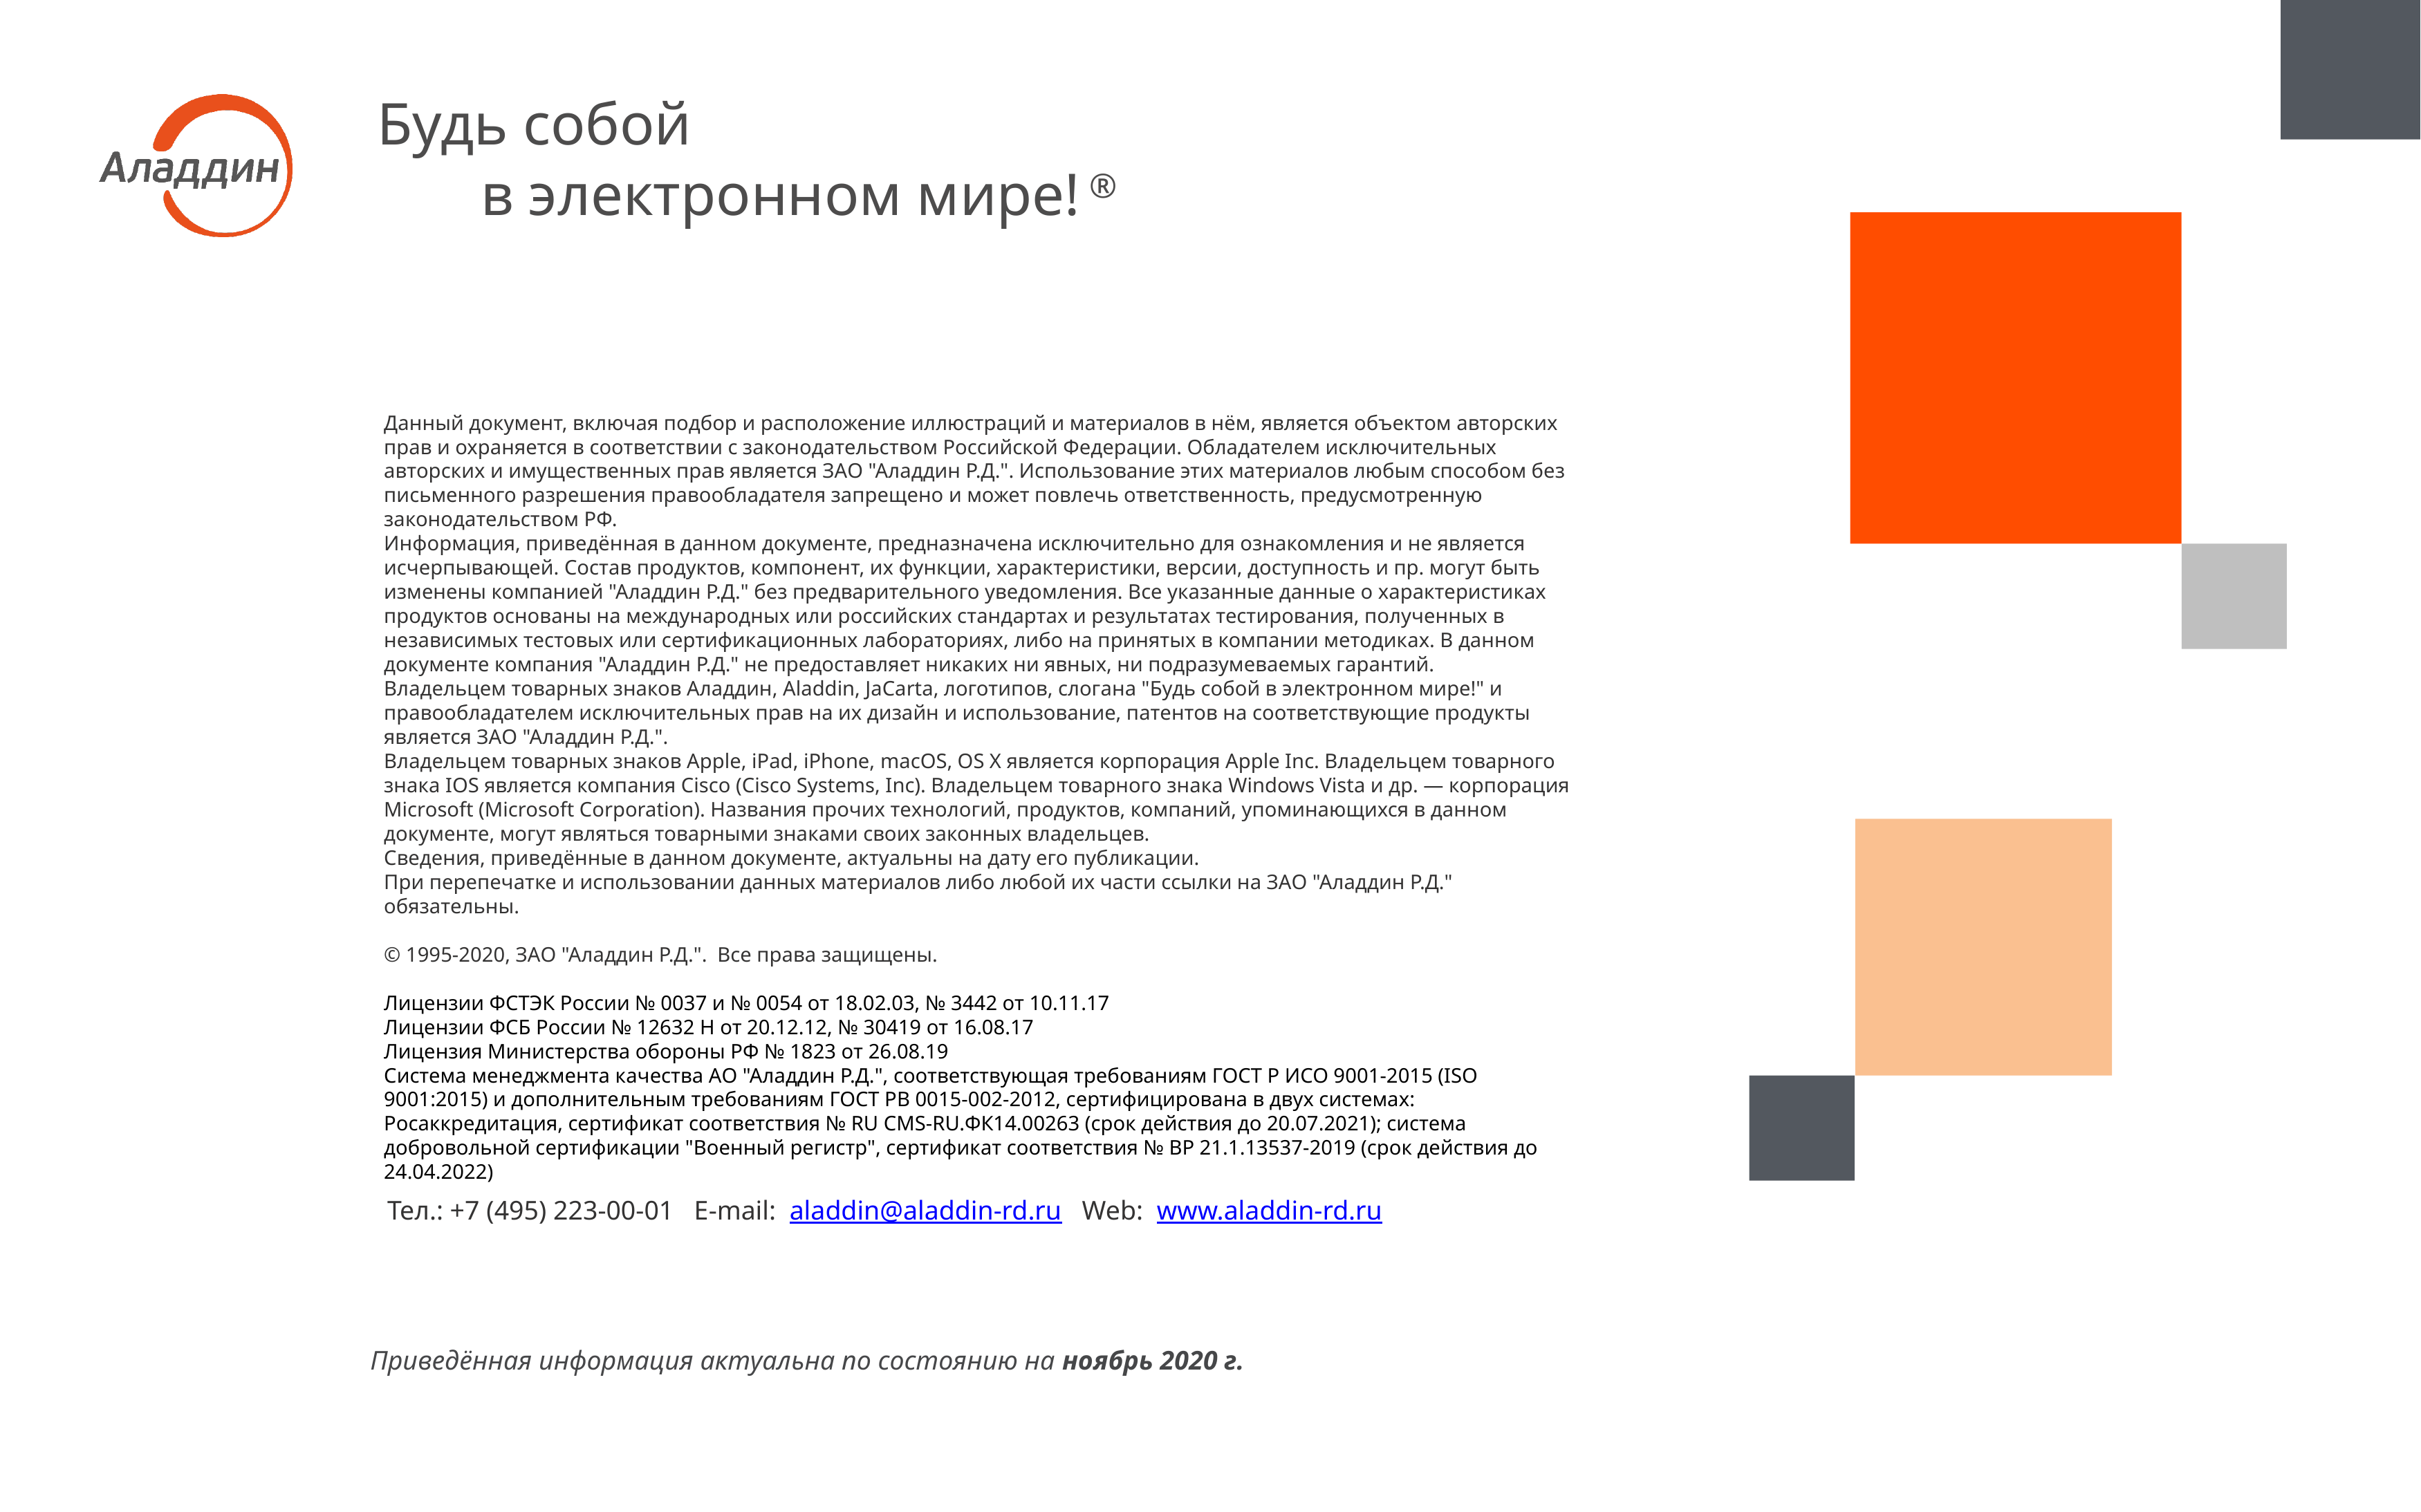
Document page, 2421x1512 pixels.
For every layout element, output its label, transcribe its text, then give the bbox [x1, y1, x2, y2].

picture [99, 94, 293, 237]
text_box Тел.: +7 (495) 223-00-01 E-mail: aladdin@aladdin-rd.ru Web: www.aladdin-rd.ru [377, 1188, 1717, 1235]
text_box Приведённая информация актуальна по состоянию на ноябрь 2020 г. [370, 1344, 1245, 1376]
